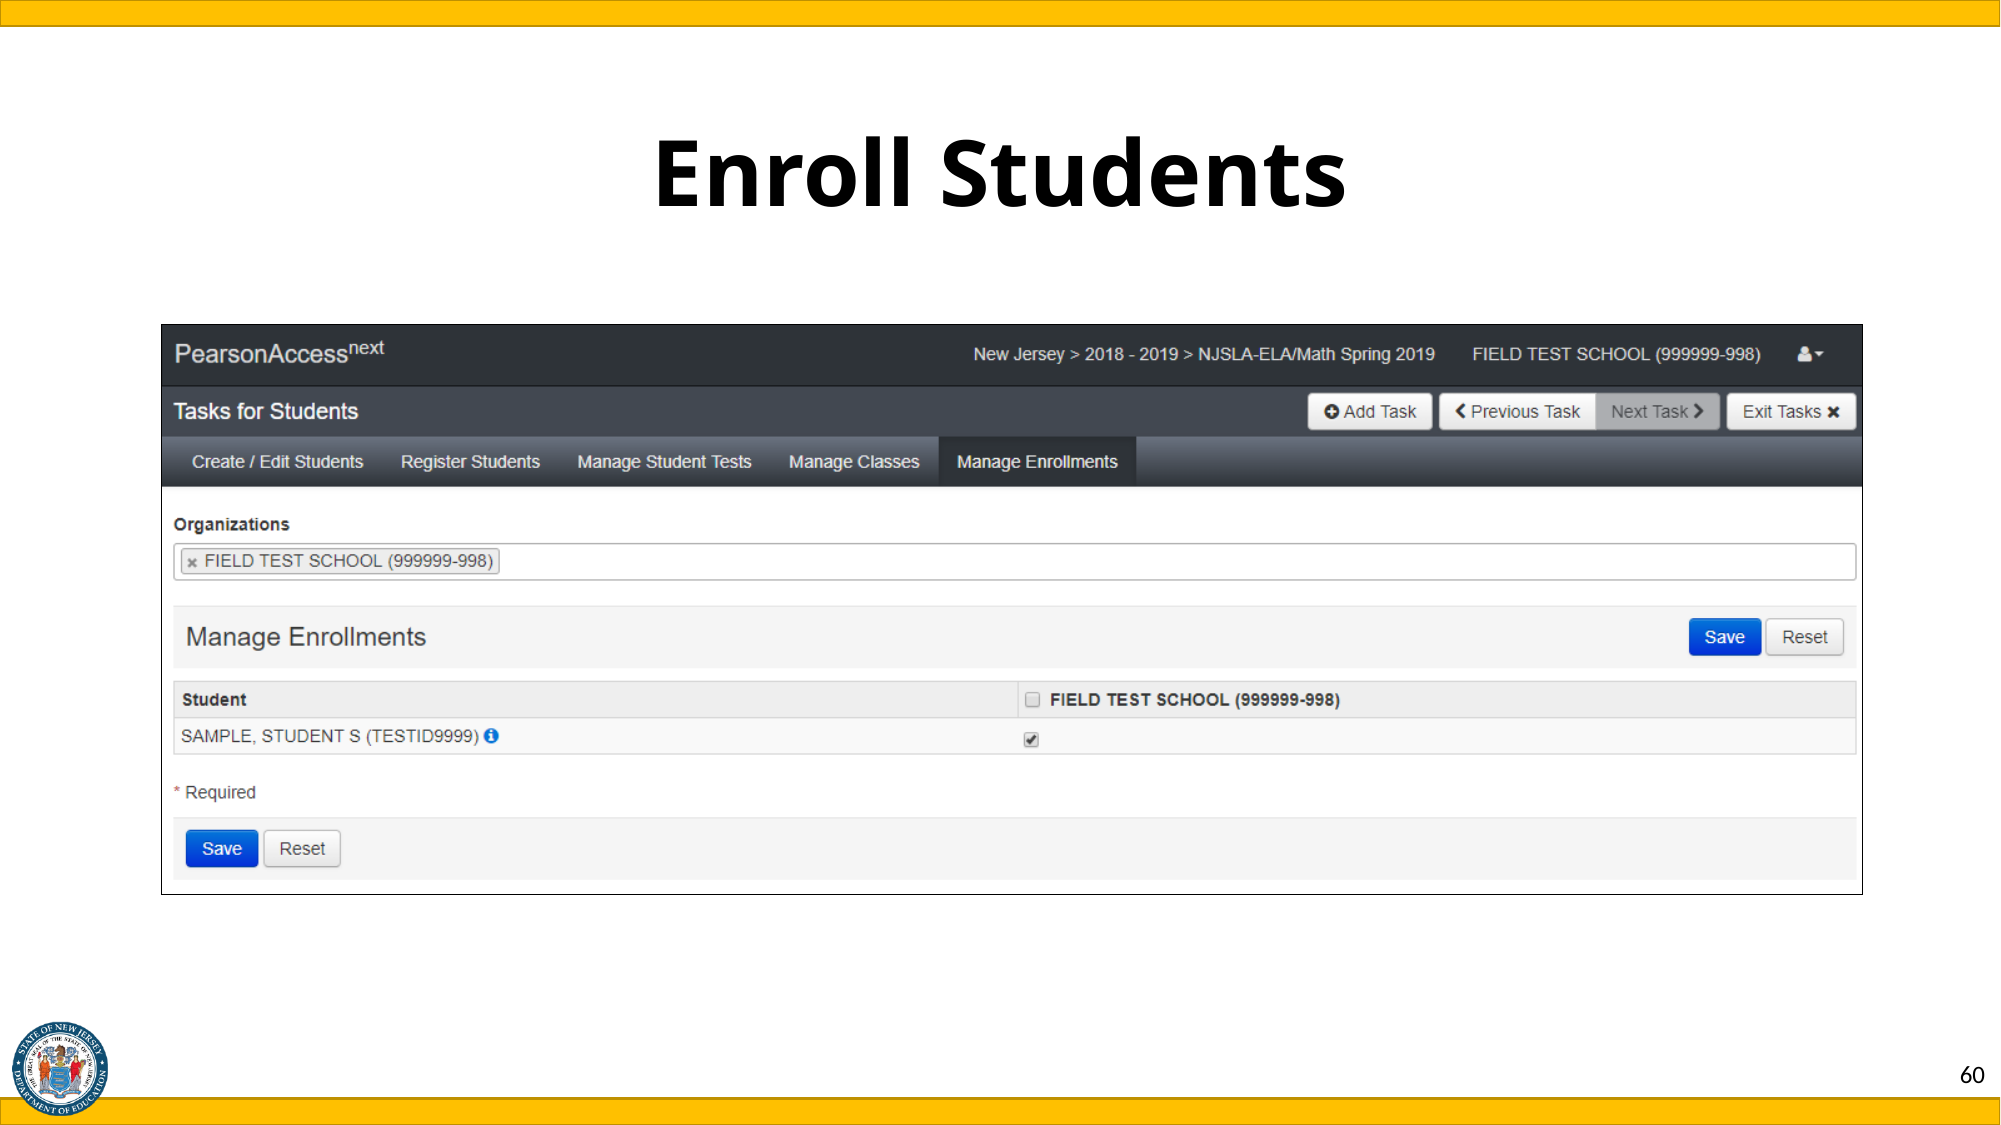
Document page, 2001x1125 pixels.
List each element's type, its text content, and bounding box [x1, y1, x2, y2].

picture [12, 1021, 108, 1116]
title Enroll Students [137, 111, 1863, 243]
slide_number 60 [1550, 1051, 2000, 1100]
picture [161, 324, 1863, 895]
